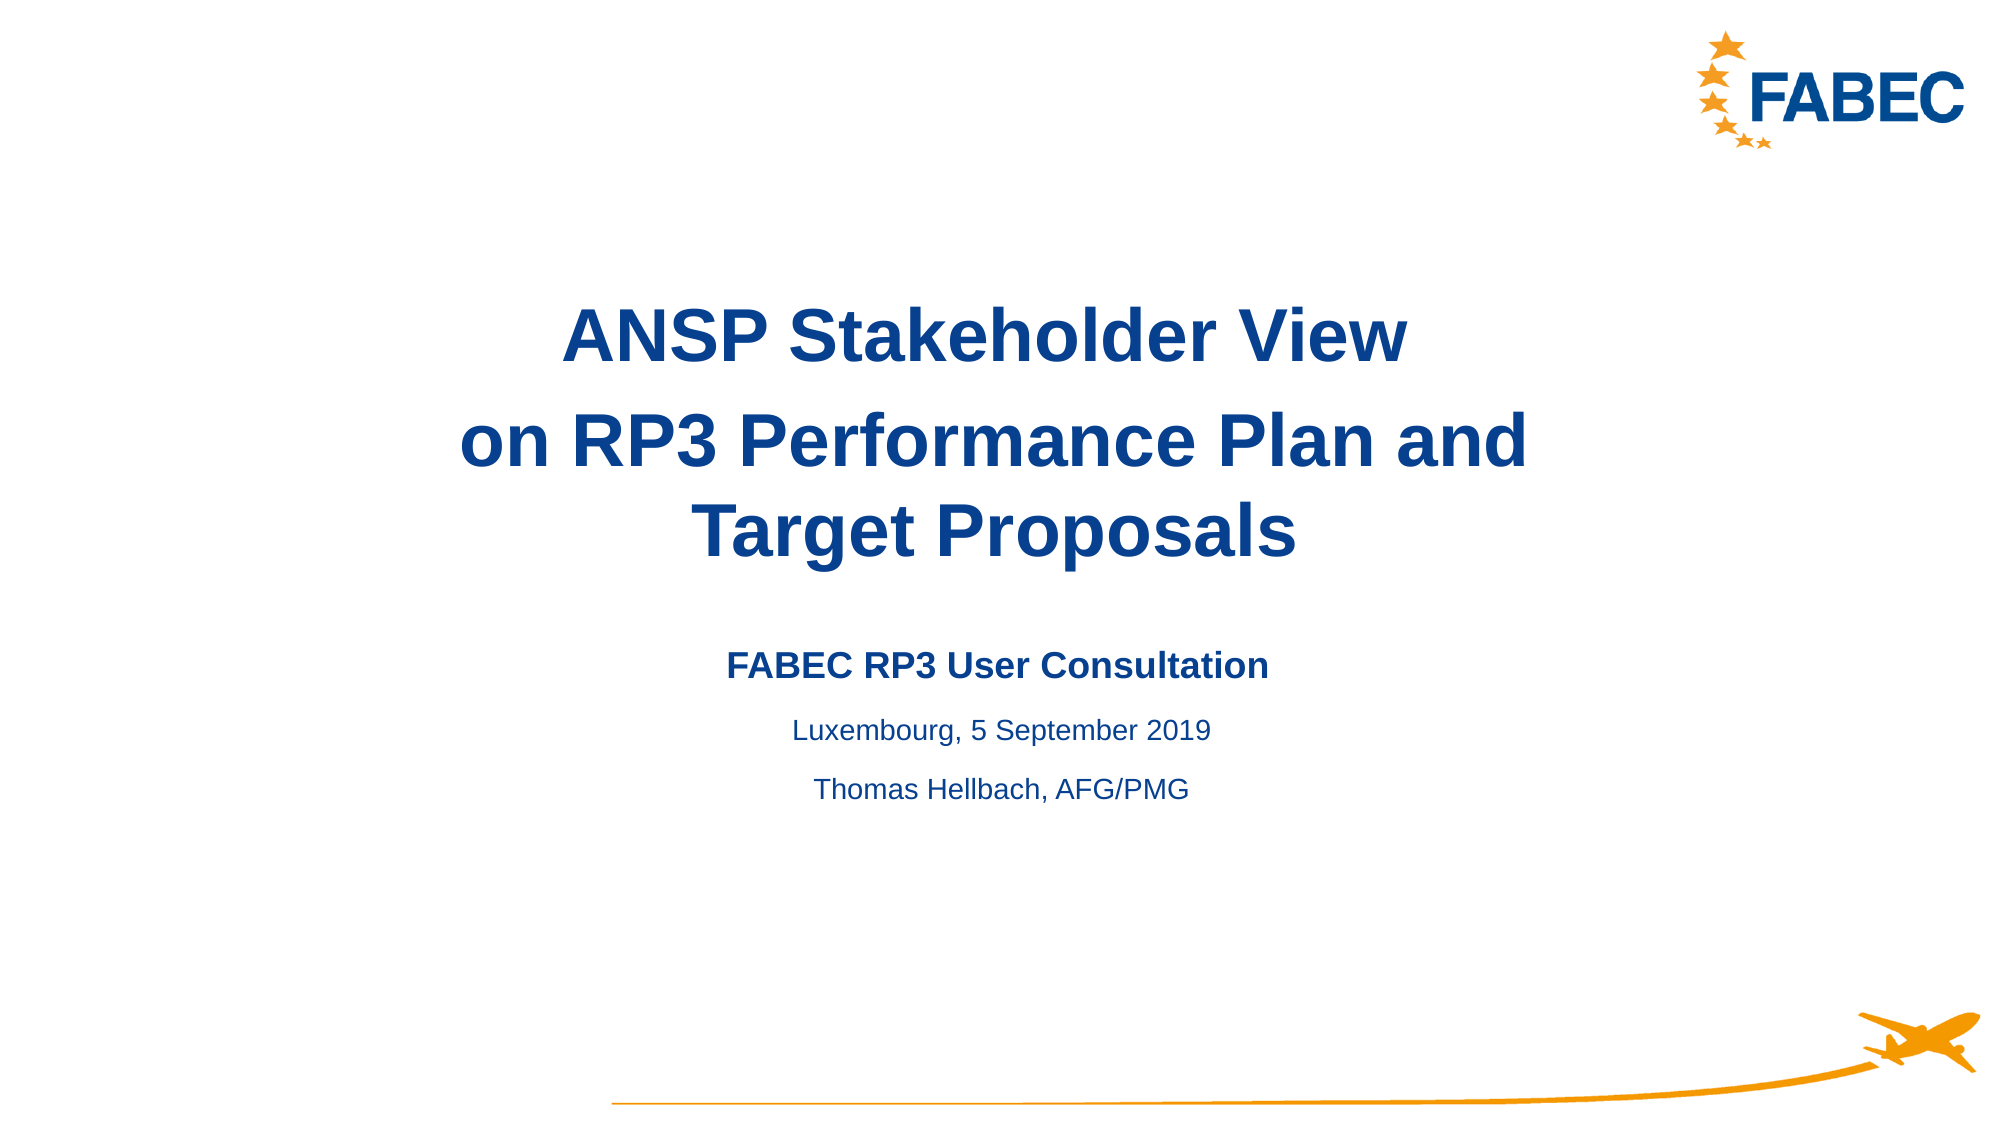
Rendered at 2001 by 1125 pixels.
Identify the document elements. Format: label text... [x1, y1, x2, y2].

list FABEC RP3 User Consultation [328, 633, 1669, 679]
picture [610, 1011, 1981, 1108]
list ANSP Stakeholder View on RP3 Performance Plan and Target Proposals [326, 278, 1664, 398]
picture [1696, 30, 1964, 149]
list Luxembourg, 5 September 2019 Thomas Hellbach, AFG/PMG [331, 704, 1673, 752]
